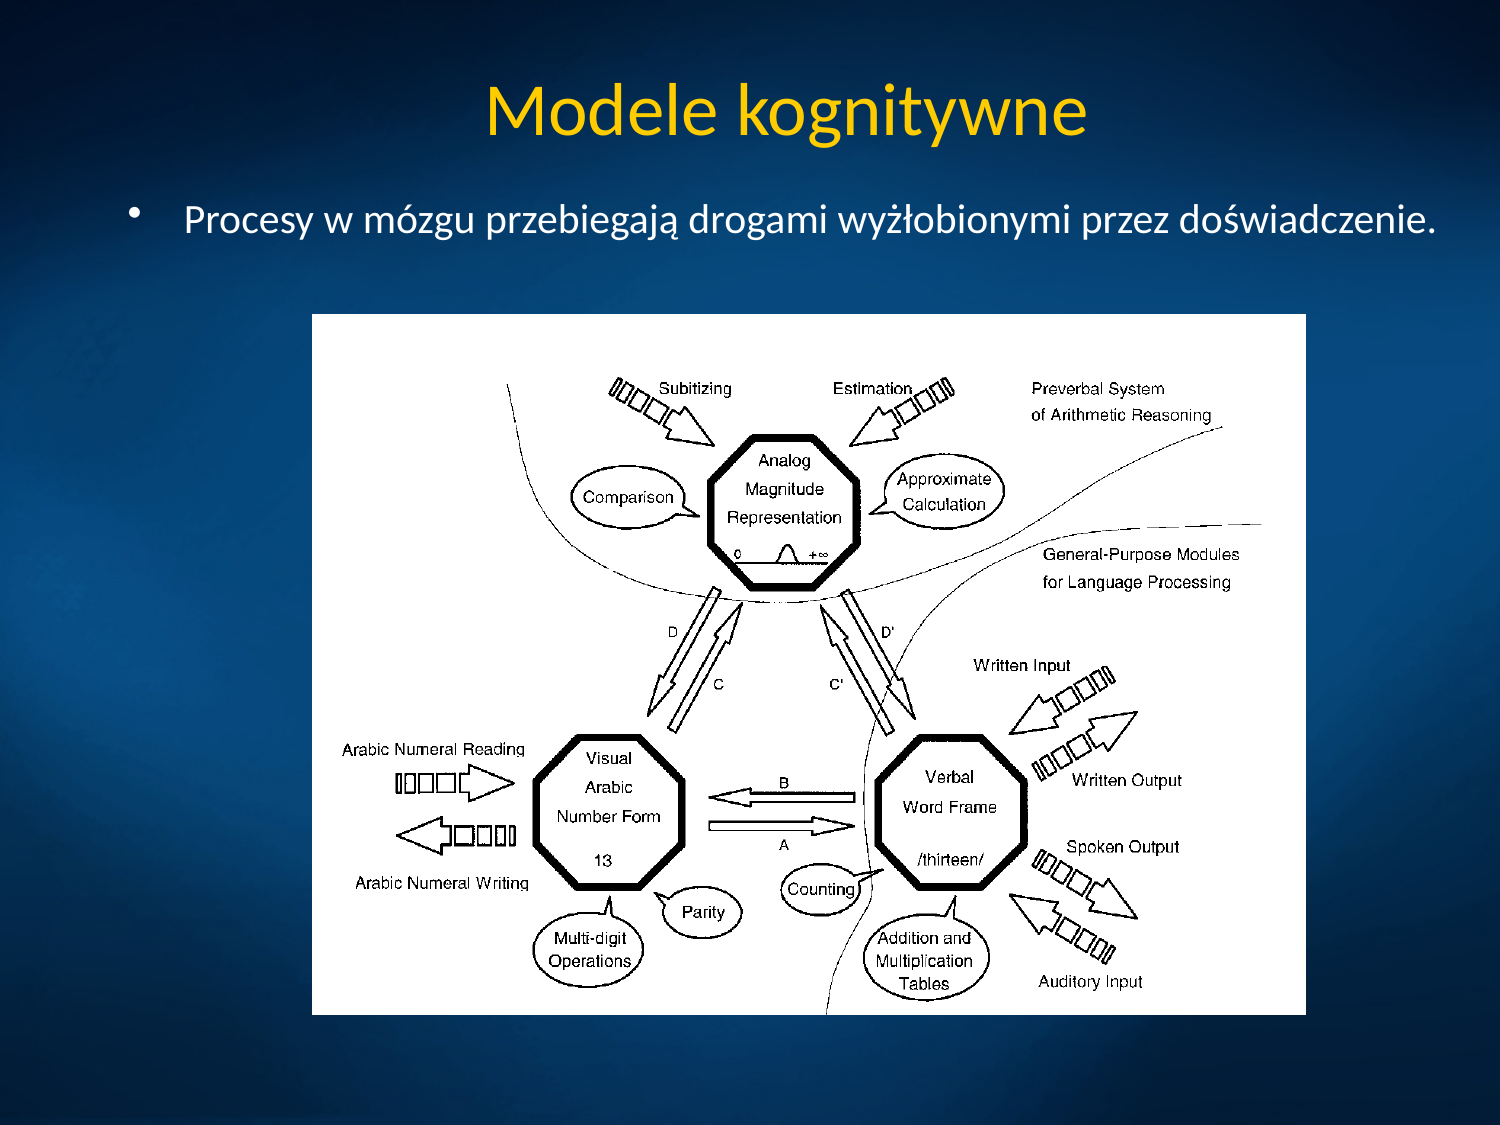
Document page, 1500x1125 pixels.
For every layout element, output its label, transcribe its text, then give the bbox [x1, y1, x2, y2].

picture [0, 0, 1500, 1125]
title Modele kognitywne [285, 49, 1289, 163]
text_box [312, 314, 1306, 1015]
list Procesy w mózgu przebiegają drogami wyżłobionymi przez doświadczenie. [112, 184, 1483, 1106]
